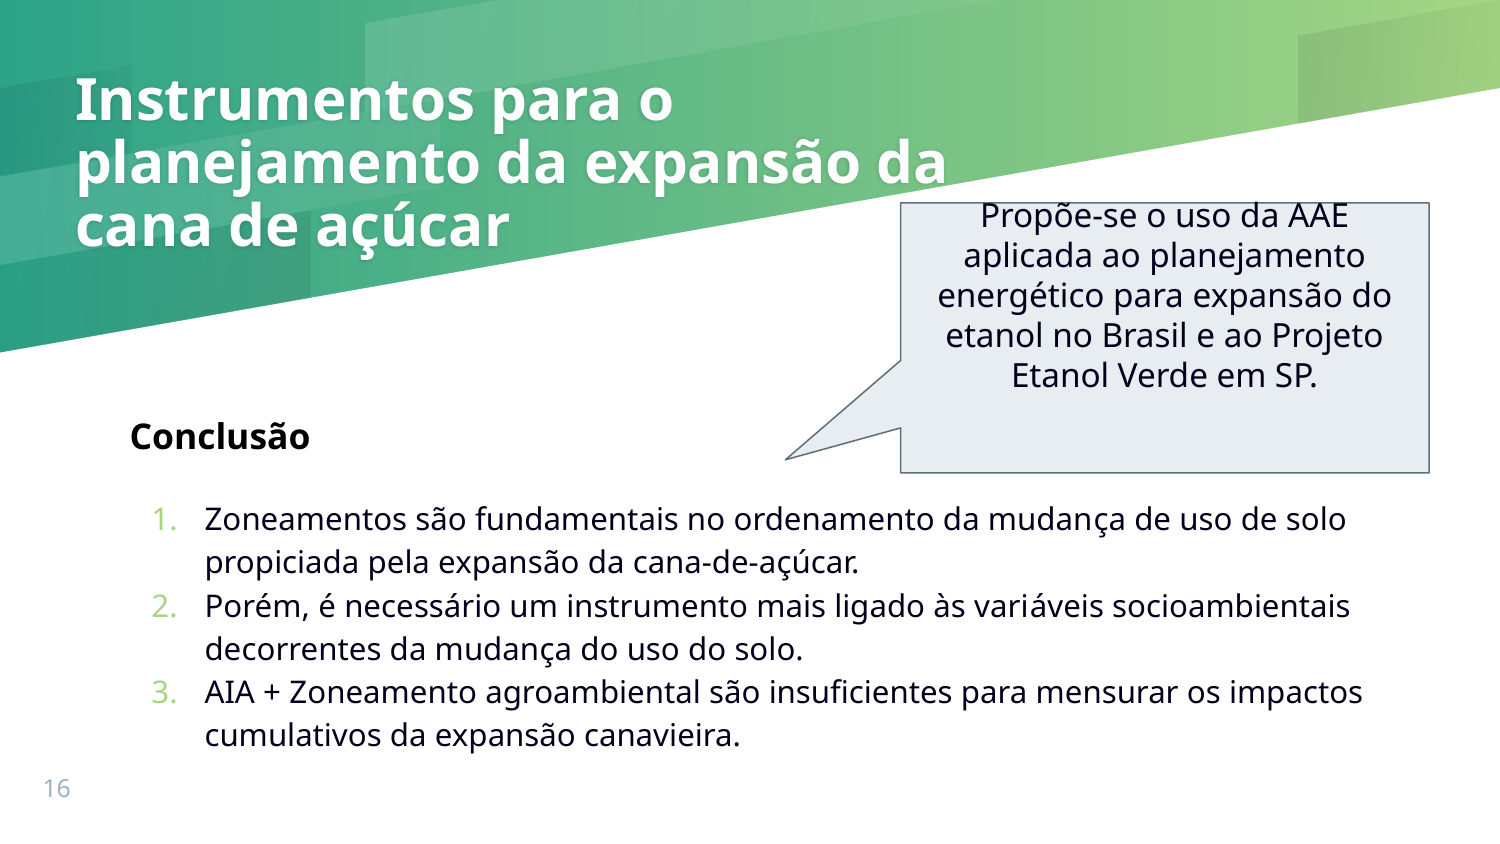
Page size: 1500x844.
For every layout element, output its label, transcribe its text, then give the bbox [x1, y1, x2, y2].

text_box [846, 318, 907, 407]
text_box [1423, 202, 1430, 407]
title Instrumentos para o planejamento da expansão da cana de açúcar [75, 15, 975, 314]
slide_number ‹#› [42, 766, 122, 807]
list Conclusão Zoneamentos são fundamentais no ordenamento da mudança de uso de solo propiciada pela expansão da cana-de-açúcar. Porém, é necessário um instrumento mais ligado às variáveis socioambientais decorrentes da mudança do uso do solo. AIA + Zoneamento agroambiental são insuficientes para mensurar os impactos cumulativos da expansão canavieira. [129, 407, 1441, 794]
text_box Propõe-se o uso da AAE aplicada ao planejamento energético para expansão do etanol no Brasil e ao Projeto Etanol Verde em SP. [907, 179, 1423, 517]
